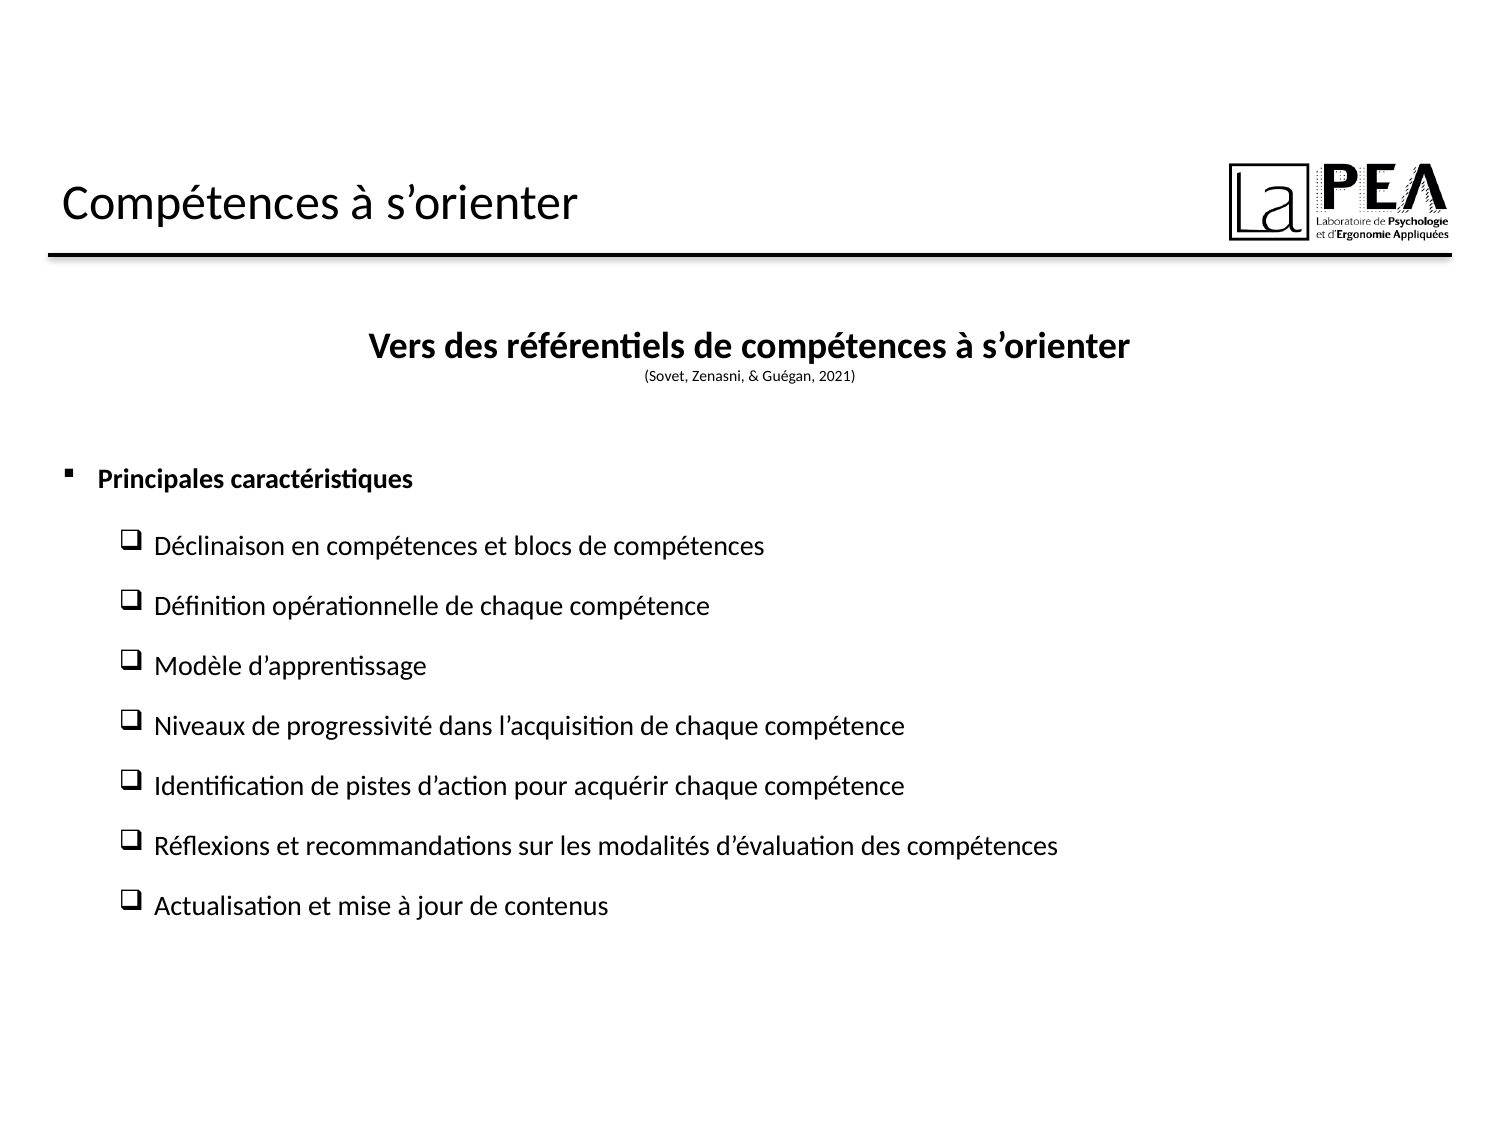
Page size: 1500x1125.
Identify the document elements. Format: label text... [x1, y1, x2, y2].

text_box Compétences à s’orienter [47, 162, 1180, 238]
picture [1227, 157, 1453, 242]
text_box Vers des référentiels de compétences à s’orienter (Sovet, Zenasni, & Guégan, 2021) Principales caractéristiques Déclinaison en compétences et blocs de compétences Définition opérationnelle de chaque compétence Modèle d’apprentissage Niveaux de progressivité dans l’acquisition de chaque compétence Identification de pistes d’action pour acquérir chaque compétence Réflexions et recommandations sur les modalités d’évaluation des compétences Actualisation et mise à jour de contenus [48, 313, 1452, 929]
